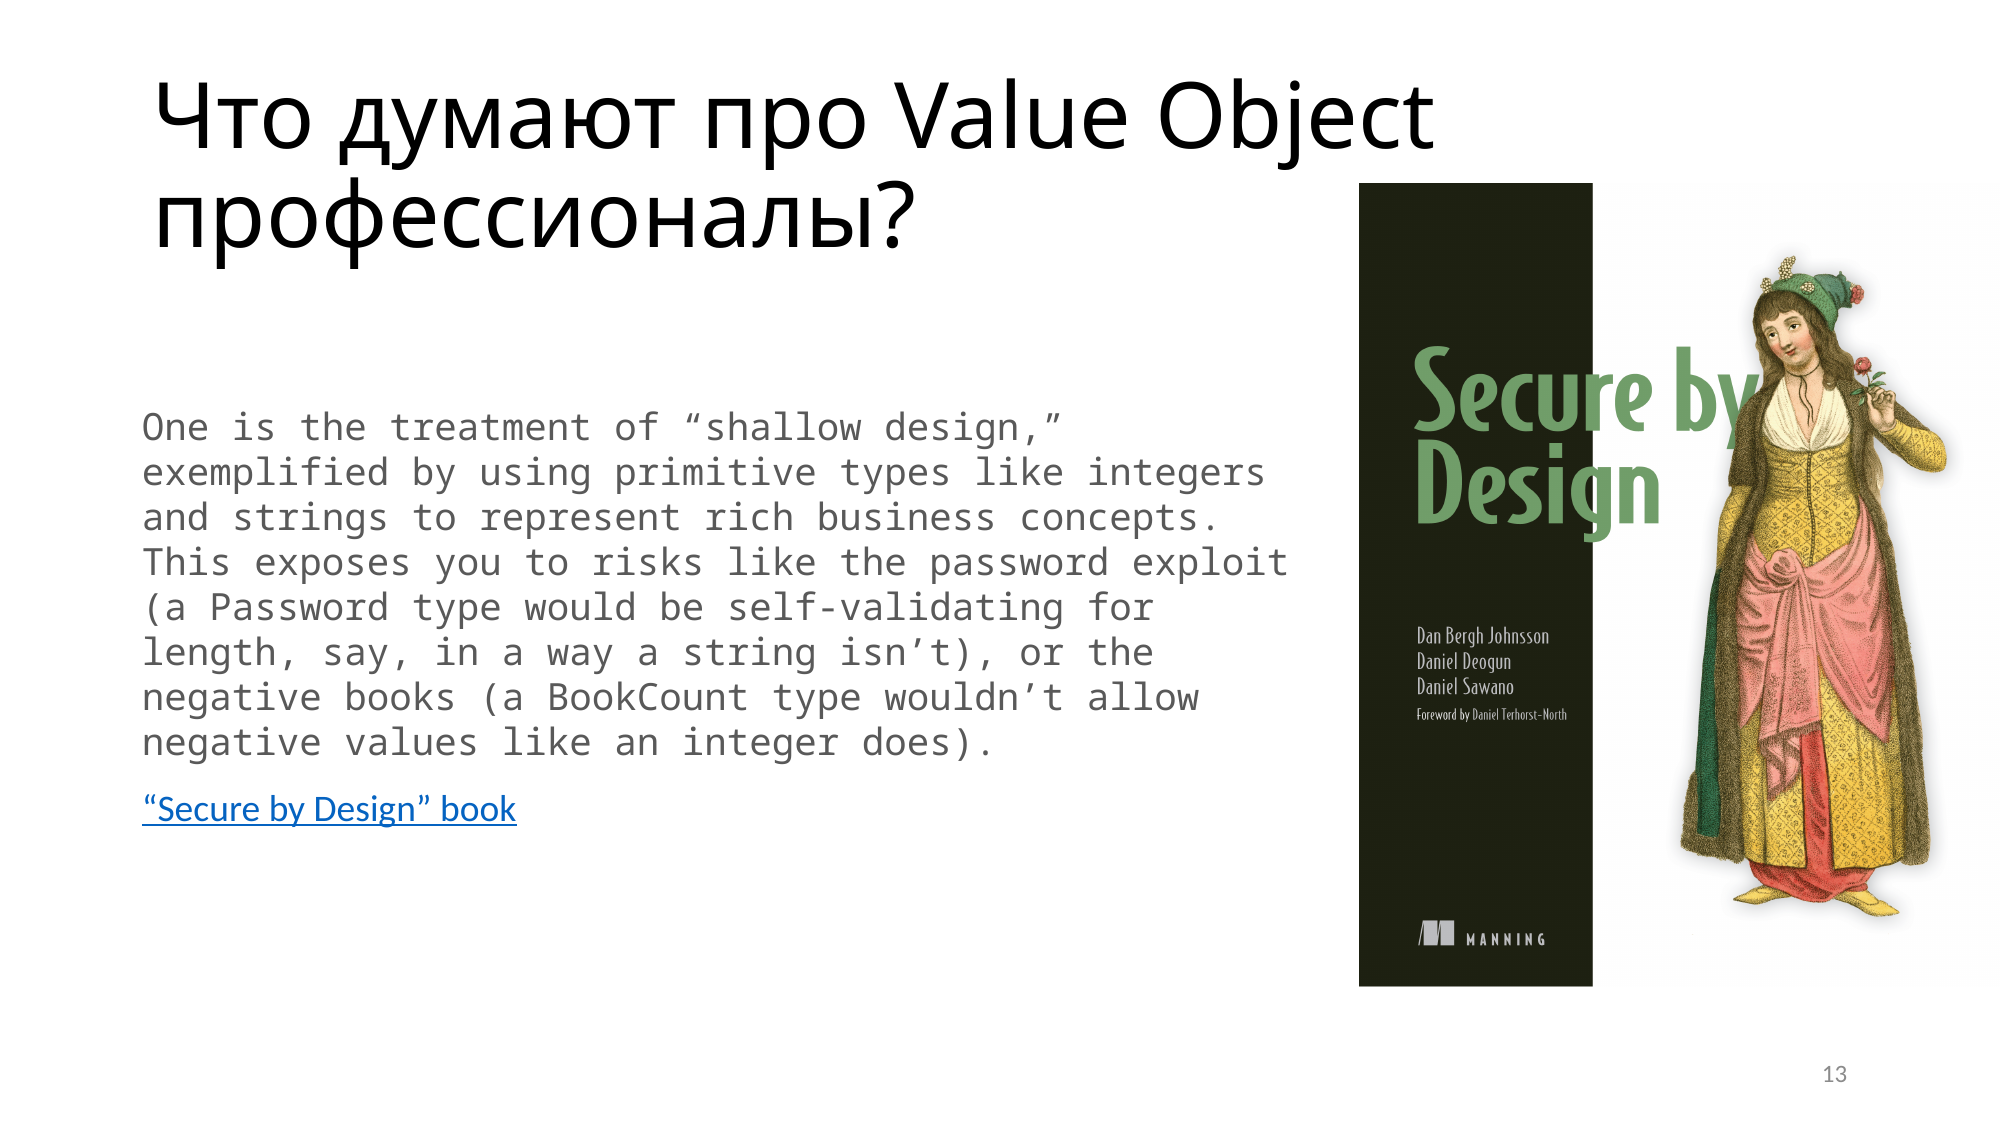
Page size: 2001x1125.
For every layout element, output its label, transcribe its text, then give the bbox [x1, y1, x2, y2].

picture [1359, 183, 2000, 987]
text_box “Secure by Design” book [127, 776, 688, 837]
title Что думают про Value Object профессионалы? [137, 59, 1863, 278]
text_box One is the treatment of “shallow design,” exemplified by using primitive types like integers and strings to represent rich business concepts. This exposes you to risks like the password exploit (a Password type would be self-validating for length, say, in a way a string isn’t), or the negative books (a BookCount type wouldn’t allow negative values like an integer does). [127, 395, 1342, 771]
slide_number 13 [1412, 1042, 1863, 1103]
